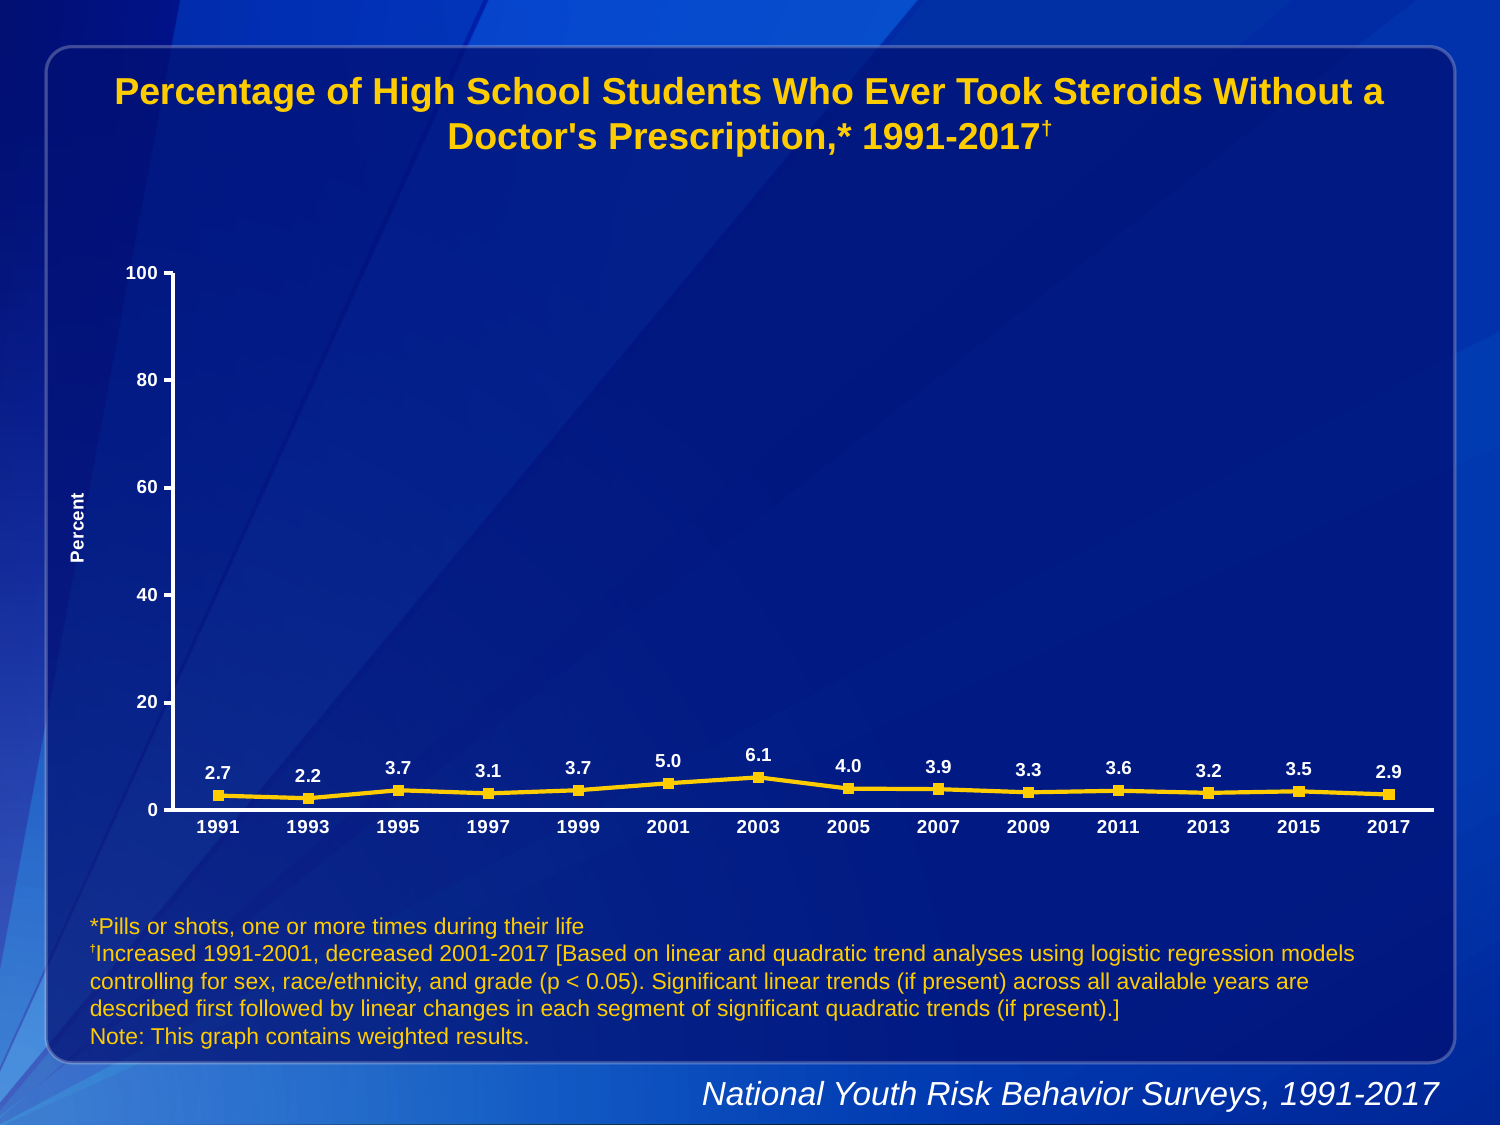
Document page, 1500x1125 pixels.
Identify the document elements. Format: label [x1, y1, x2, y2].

text_box [74, 903, 1425, 1056]
picture [0, 0, 1500, 1125]
text_box [679, 1065, 1455, 1120]
text_box [74, 59, 1425, 165]
chart [37, 249, 1463, 851]
